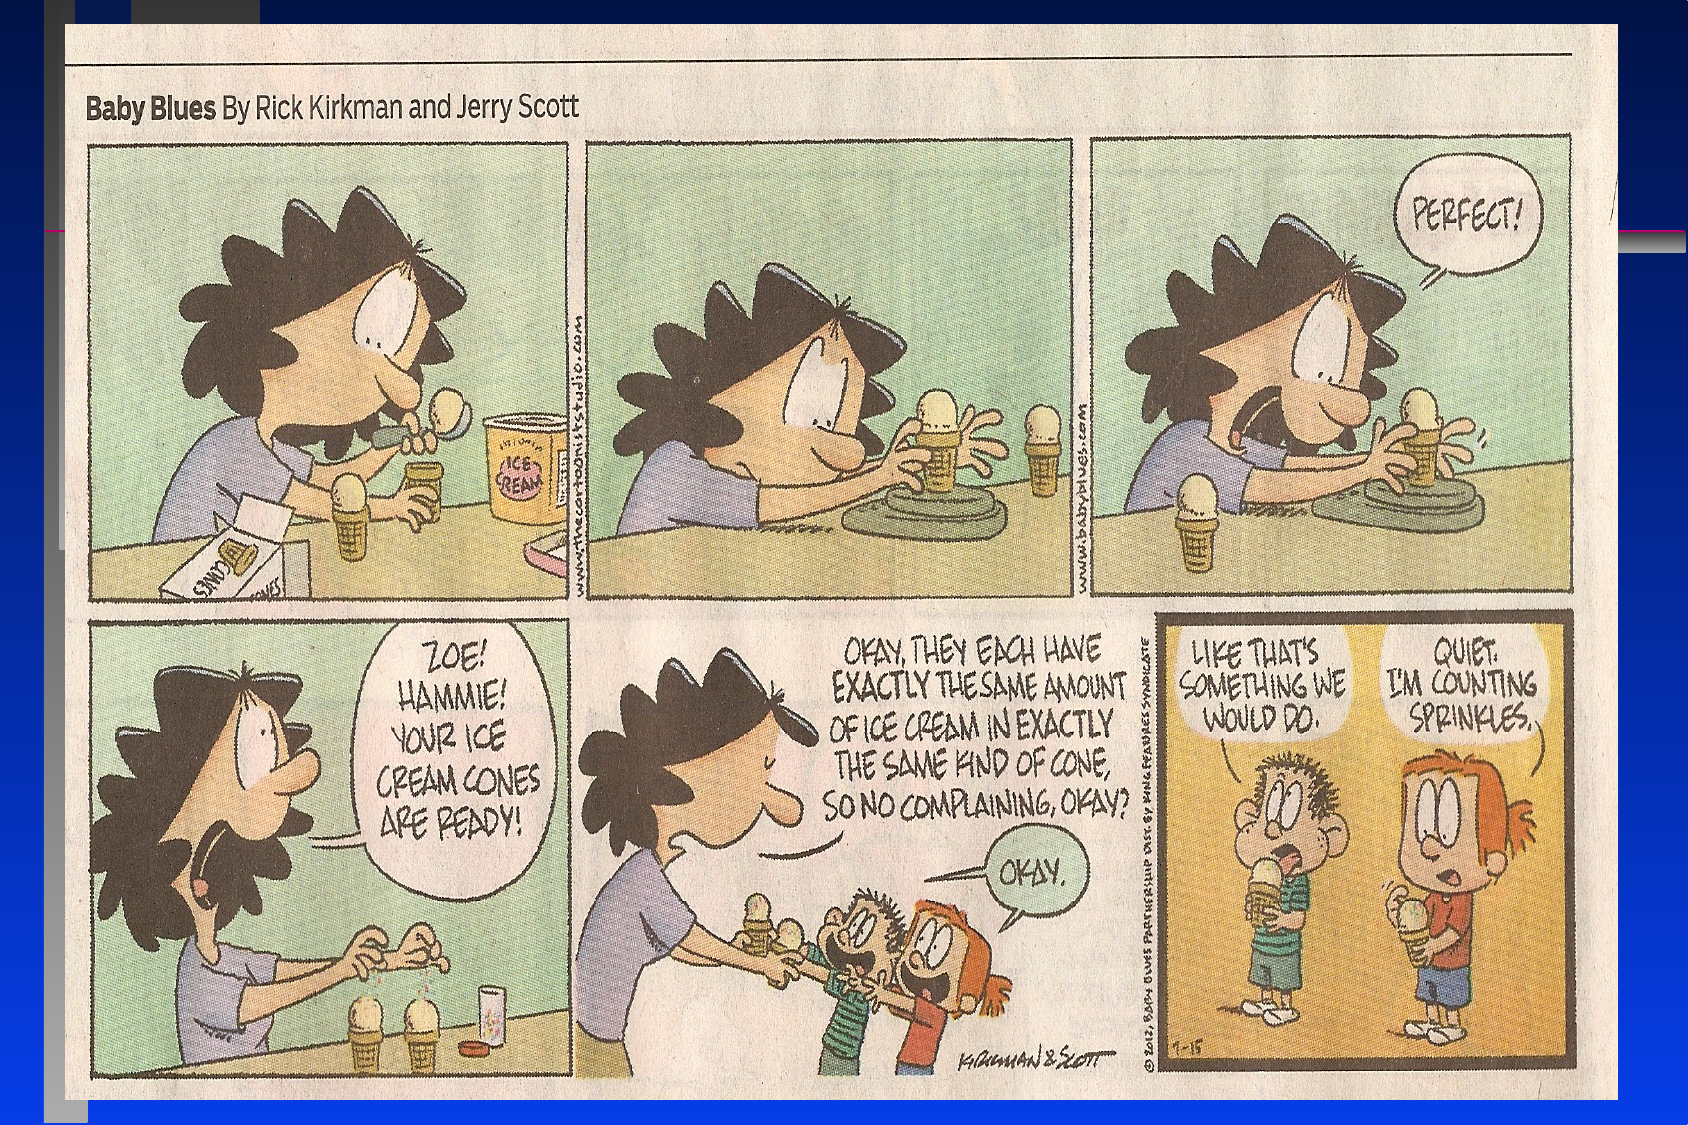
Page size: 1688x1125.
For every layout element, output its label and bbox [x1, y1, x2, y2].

picture [64, 24, 1618, 1101]
